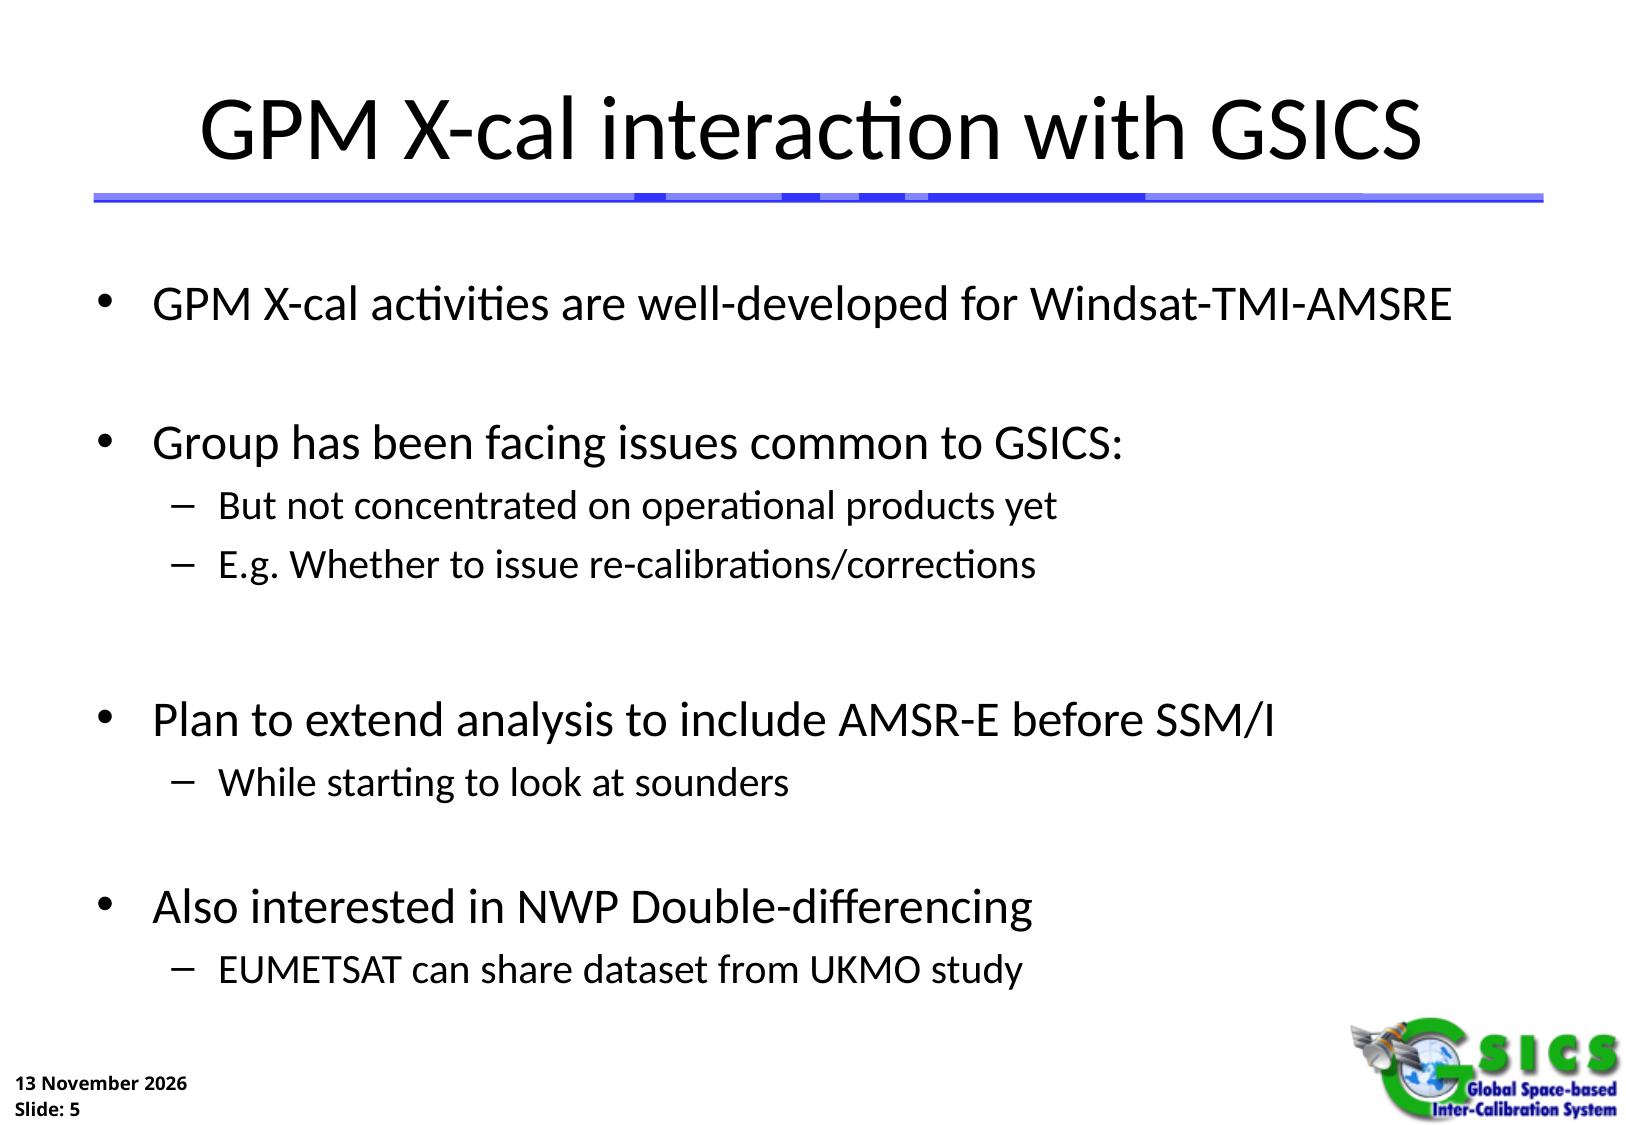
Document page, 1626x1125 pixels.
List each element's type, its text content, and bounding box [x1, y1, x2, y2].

picture [1343, 1010, 1625, 1125]
list GPM X-cal activities are well-developed for Windsat-TMI-AMSRE Group has been facing issues common to GSICS: But not concentrated on operational products yet E.g. Whether to issue re-calibrations/corrections Plan to extend analysis to include AMSR-E before SSM/I While starting to look at sounders Also interested in NWP Double-differencing EUMETSAT can share dataset from UKMO study [80, 262, 1544, 1006]
title GPM X-cal interaction with GSICS [80, 44, 1544, 202]
